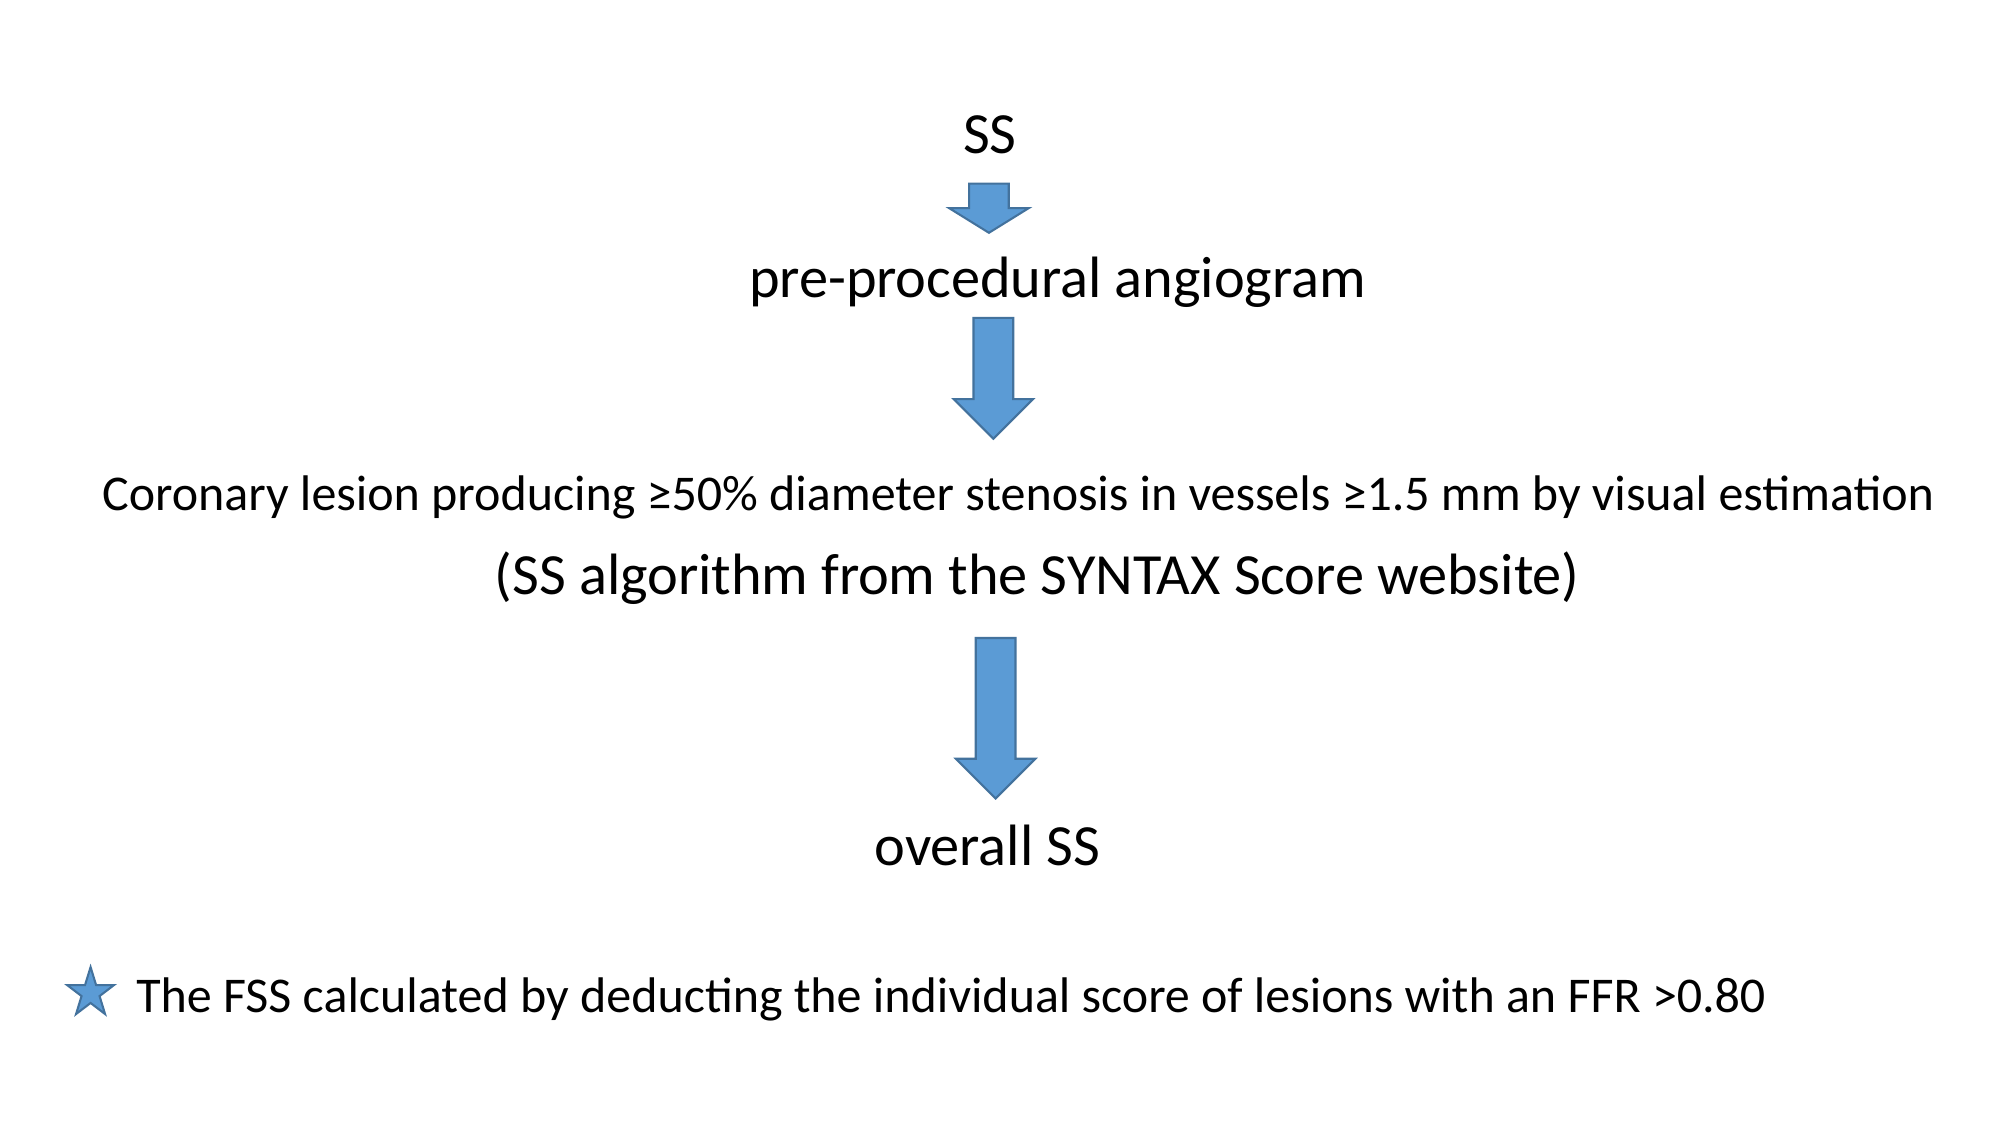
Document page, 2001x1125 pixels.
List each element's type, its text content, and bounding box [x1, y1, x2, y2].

text_box [945, 182, 1033, 235]
text_box The FSS calculated by deducting the individual score of lesions with an FFR >0.80 [121, 954, 1962, 1030]
text_box [64, 963, 118, 1017]
text_box Coronary lesion producing ≥50% diameter stenosis in vessels ≥1.5 mm by visual estimation [87, 452, 2000, 528]
text_box pre-procedural angiogram [734, 231, 1381, 317]
text_box SS [948, 88, 1032, 173]
text_box [951, 316, 1036, 441]
text_box overall SS [859, 800, 1115, 885]
text_box (SS algorithm from the SYNTAX Score website) [479, 529, 1596, 614]
text_box [953, 636, 1038, 800]
